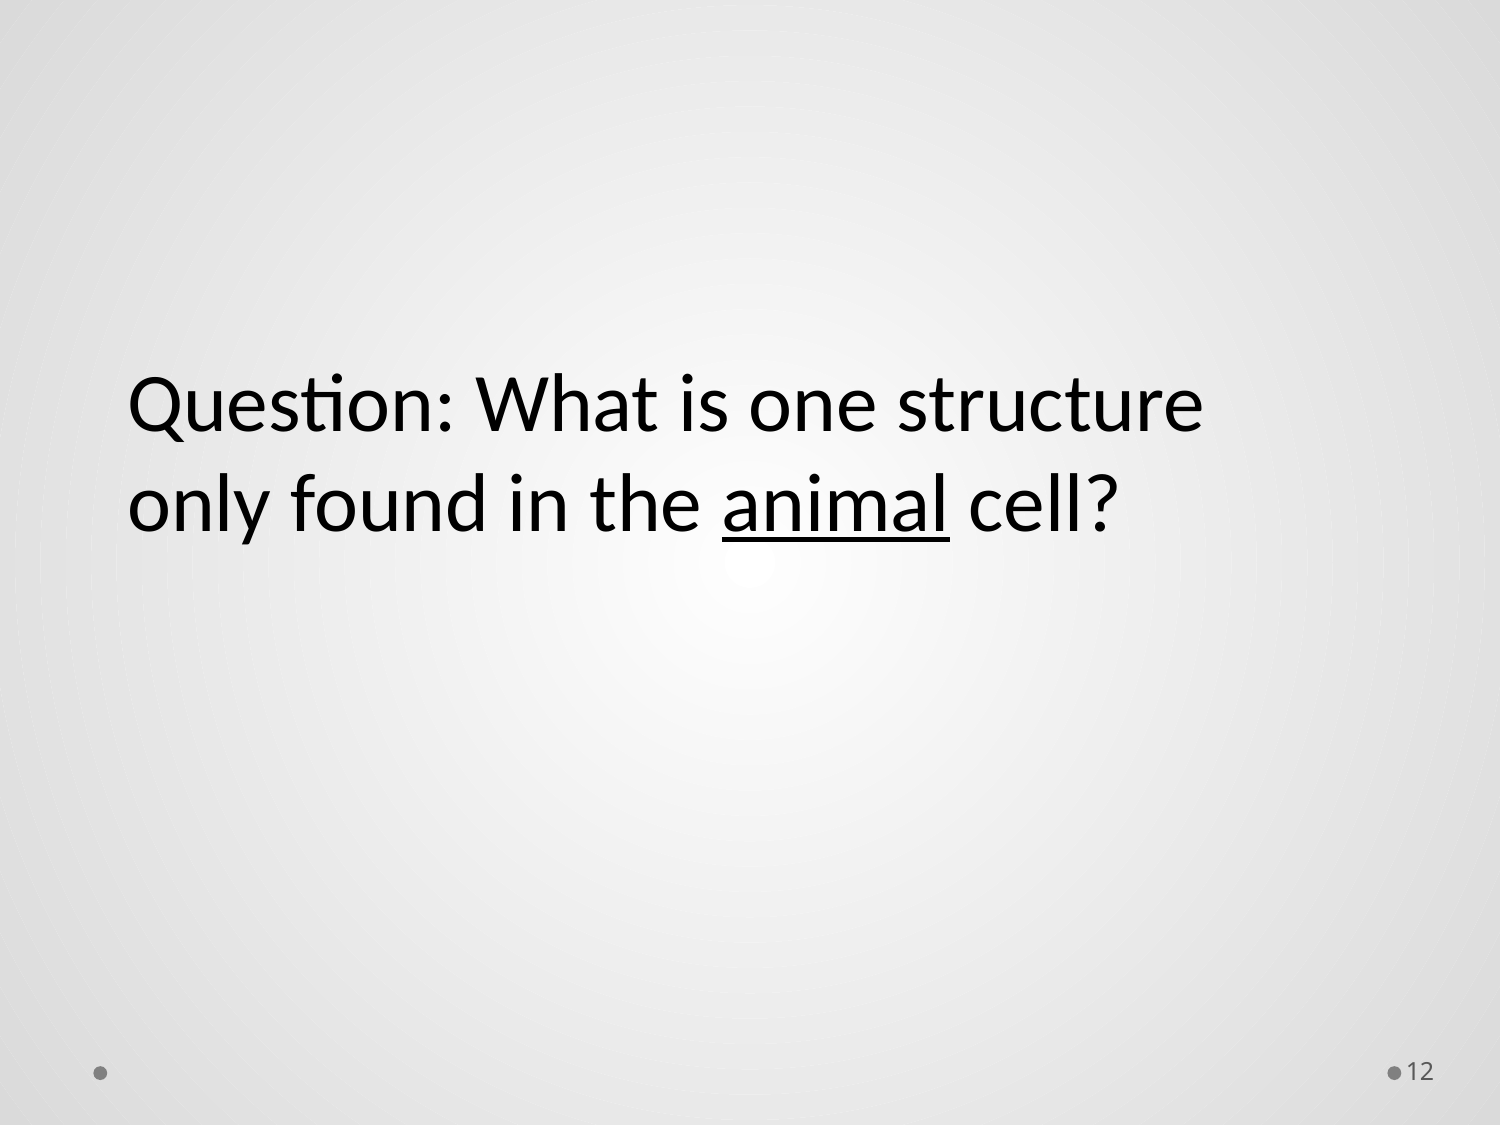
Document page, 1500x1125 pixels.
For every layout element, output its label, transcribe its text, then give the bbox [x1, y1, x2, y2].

slide_number 12 [1401, 1042, 1494, 1103]
text_box Question: What is one structure only found in the animal cell? [112, 340, 1363, 556]
